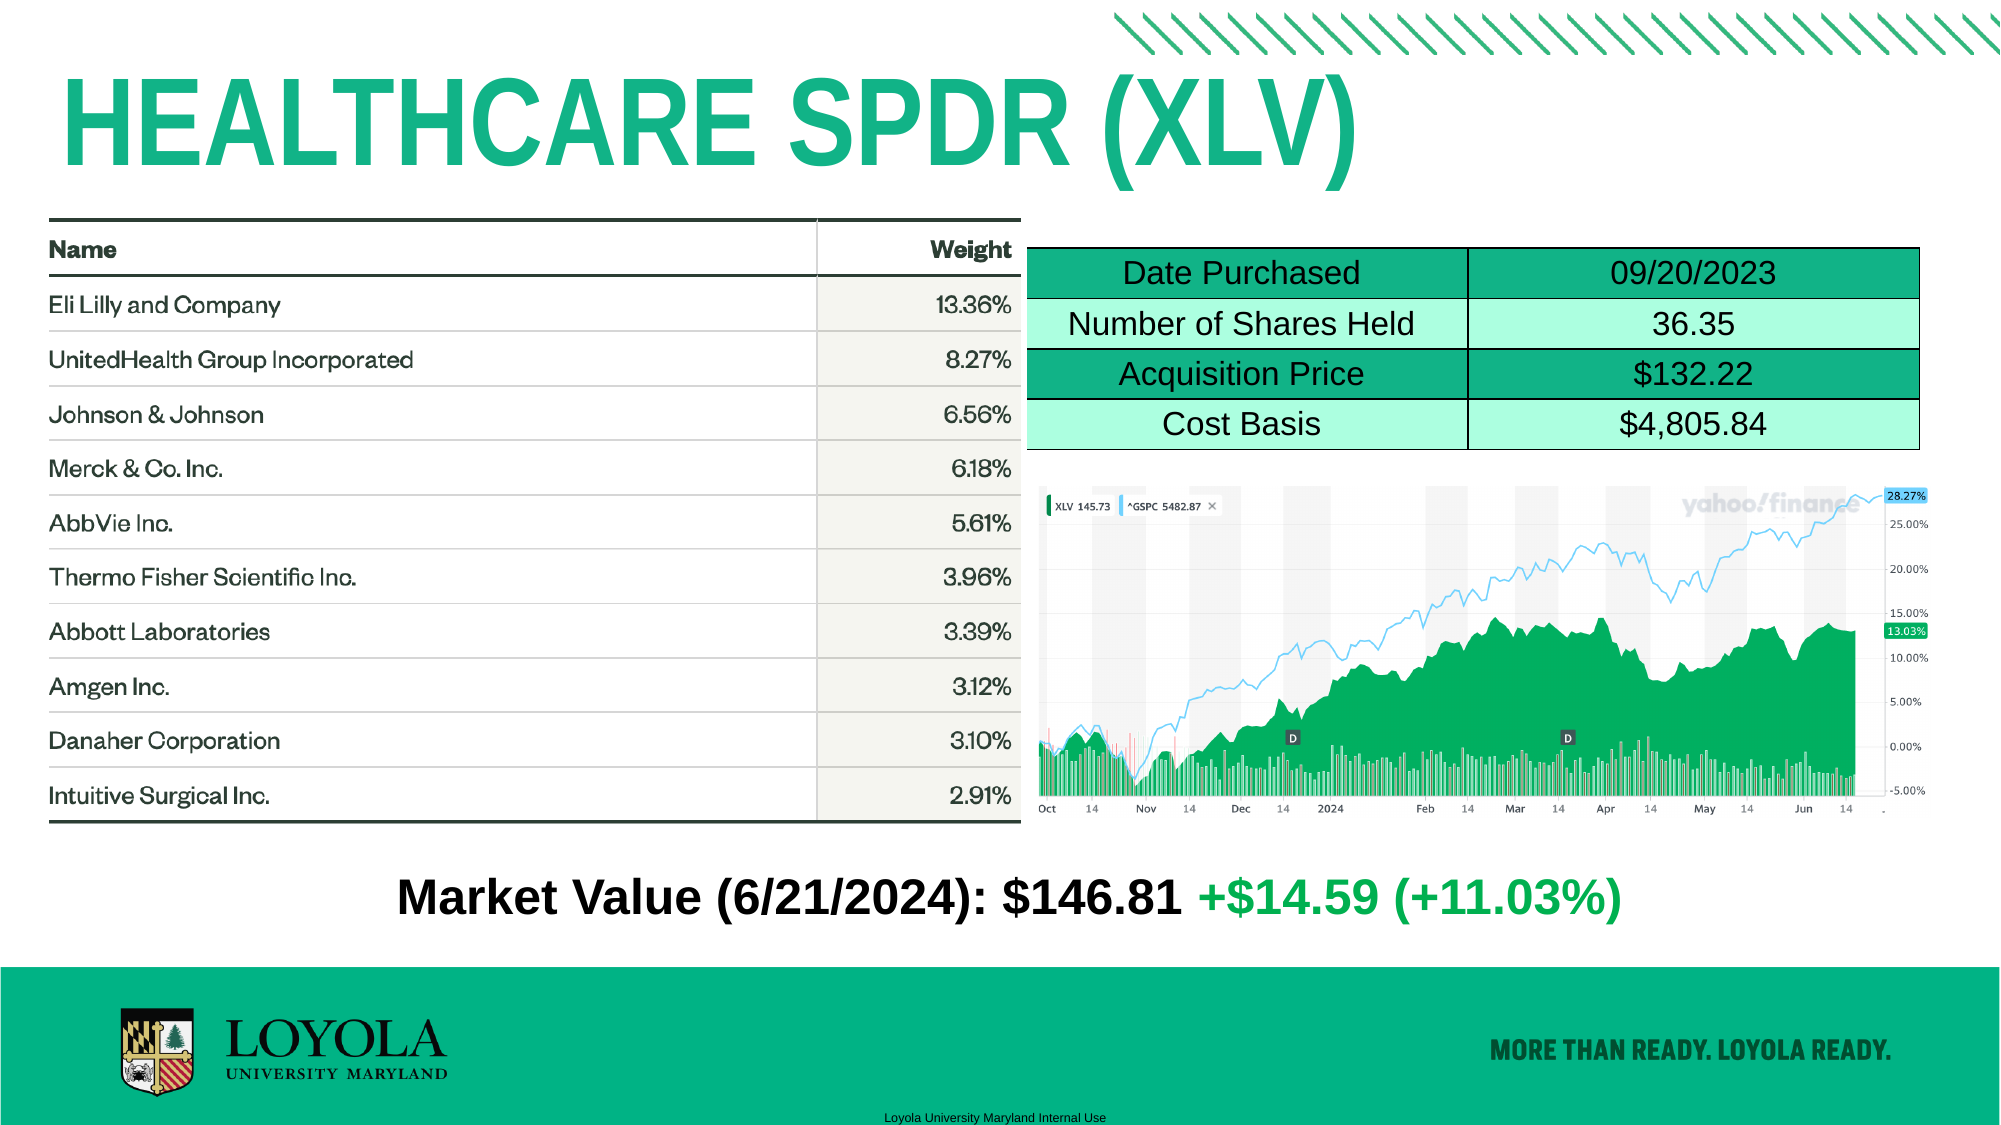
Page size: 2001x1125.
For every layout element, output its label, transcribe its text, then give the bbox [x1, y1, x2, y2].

table_cell Cost Basis [1030, 400, 1467, 449]
picture [1038, 485, 1932, 818]
picture [38, 211, 1027, 829]
table_header Date Purchased [1030, 249, 1467, 298]
title HEALTHCARE SPDR (XLV) [52, 86, 1854, 195]
table_cell Acquisition Price [1030, 350, 1467, 398]
picture [0, 966, 2000, 1125]
table_cell Number of Shares Held [1030, 299, 1467, 348]
subtitle Market Value (6/21/2024): $146.81 +$14.59 (+11.03%) [99, 844, 1920, 945]
table_header 09/20/2023 [1469, 249, 1919, 298]
table_cell $132.22 [1469, 350, 1919, 398]
table_cell $4,805.84 [1469, 400, 1919, 449]
table_cell 36.35 [1469, 299, 1919, 348]
picture [1097, 1, 2000, 55]
